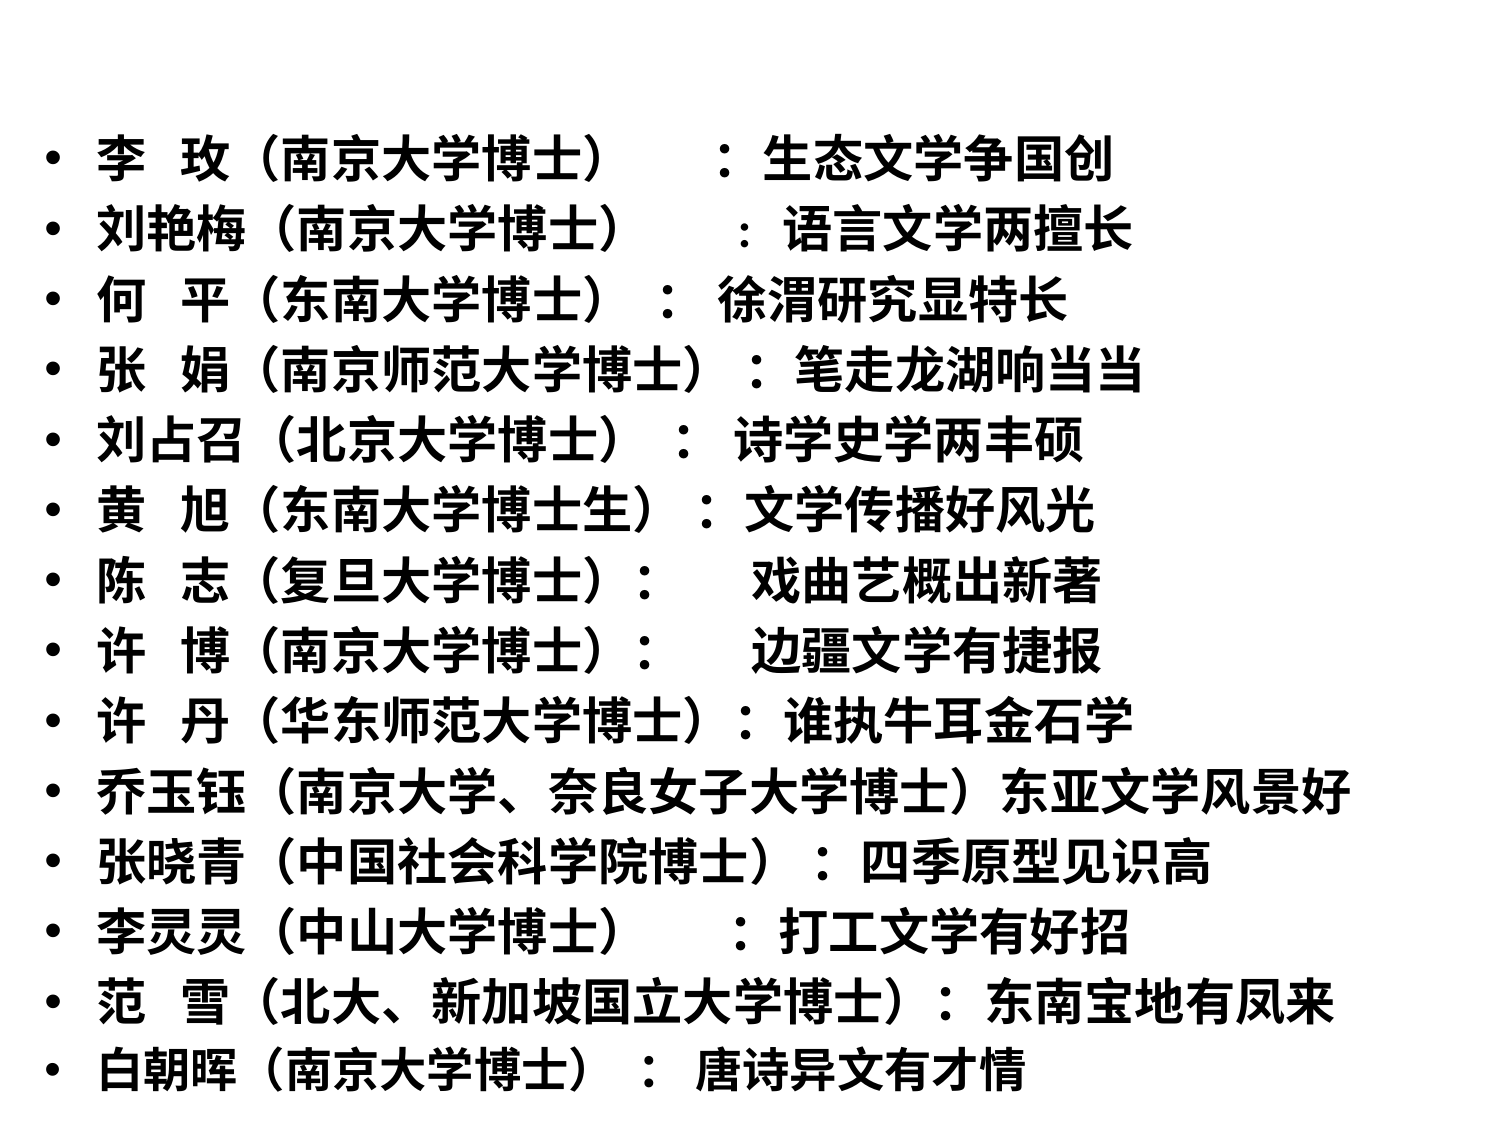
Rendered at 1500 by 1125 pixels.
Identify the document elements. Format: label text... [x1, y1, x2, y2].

list 李 玫（南京大学博士） ：生态文学争国创 刘艳梅（南京大学博士） : 语言文学两擅长 何 平（东南大学博士） ： 徐渭研究显特长 张 娟（南京师范大学博士） ：笔走龙湖响当当 刘占召（北京大学博士） ： 诗学史学两丰硕 黄 旭（东南大学博士生） ：文学传播好风光 陈 志（复旦大学博士）： 戏曲艺概出新著 许 博（南京大学博士）： 边疆文学有捷报 许 丹（华东师范大学博士）：谁执牛耳金石学 乔玉钰（南京大学、奈良女子大学博士）东亚文学风景好 张晓青（中国社会科学院博士） ：四季原型见识高 李灵灵（中山大学博士） ：打工文学有好招 范 雪（北大、新加坡国立大学博士）：东南宝地有凤来 白朝晖（南京大学博士） ： 唐诗异文有才情 [29, 119, 1500, 1124]
